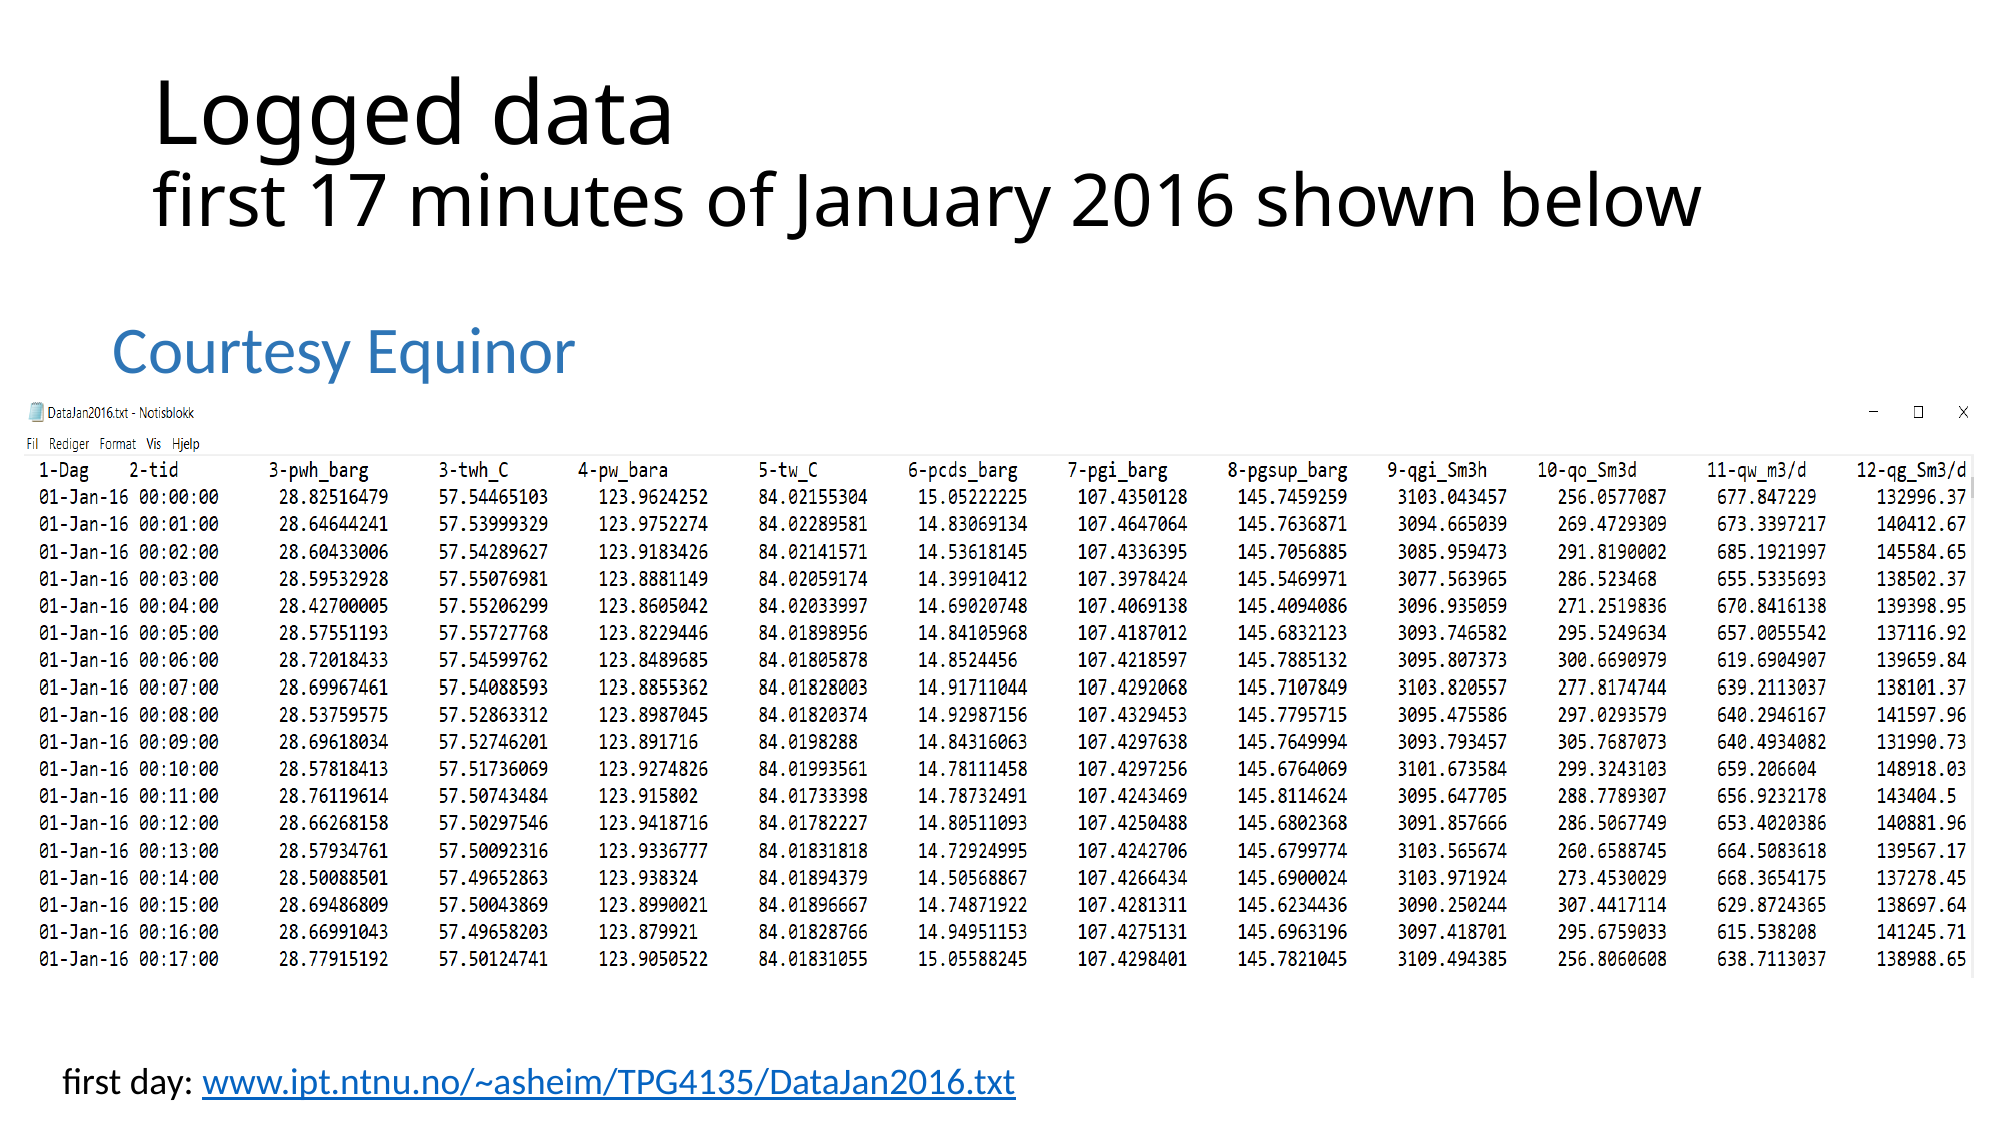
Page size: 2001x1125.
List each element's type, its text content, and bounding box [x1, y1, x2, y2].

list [24, 395, 1974, 978]
text_box Courtesy Equinor [98, 299, 926, 395]
title Logged data first 17 minutes of January 2016 shown below [137, 59, 1863, 251]
text_box first day: www.ipt.ntnu.no/~asheim/TPG4135/DataJan2016.txt [47, 1049, 1535, 1110]
